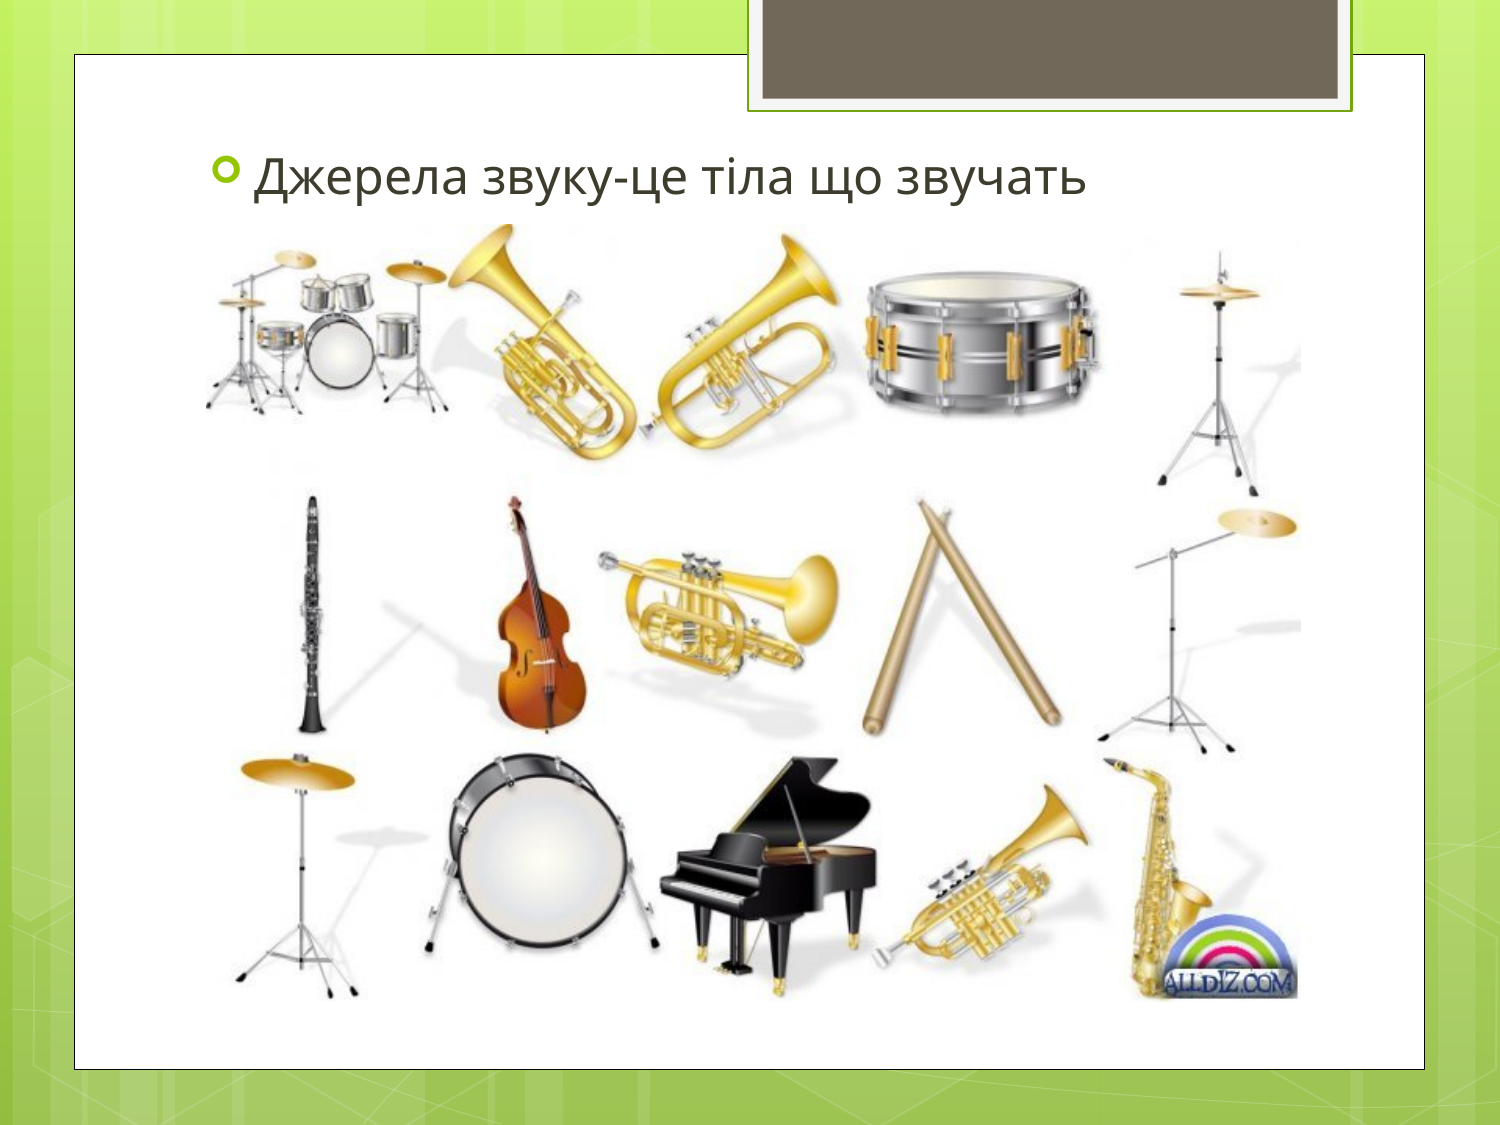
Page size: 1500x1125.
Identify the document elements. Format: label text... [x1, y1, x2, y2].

picture [206, 224, 1301, 1002]
list Джерела звуку-це тіла що звучать [183, 137, 1295, 713]
